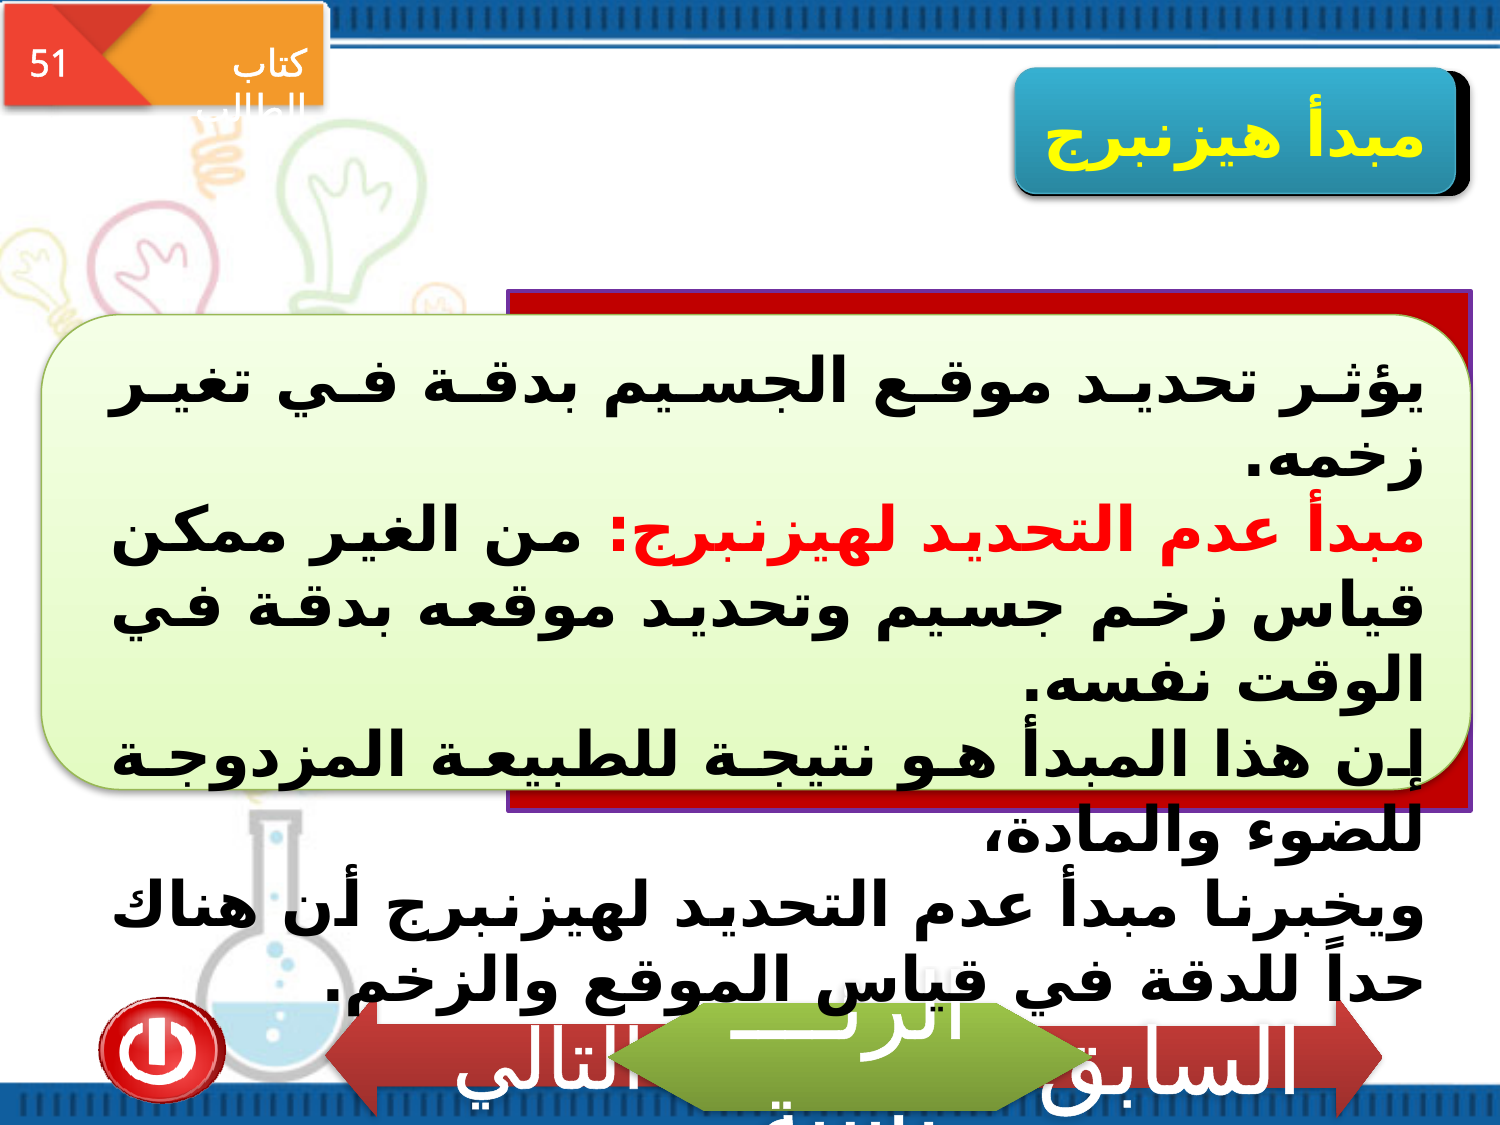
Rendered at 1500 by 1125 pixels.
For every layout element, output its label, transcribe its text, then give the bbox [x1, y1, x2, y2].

text_box يؤثر تحديد موقع الجسيم بدقة في تغير زخمه. مبدأ عدم التحديد لهيزنبرج: من الغير ممكن قياس زخم جسيم وتحديد موقعه بدقة في الوقت نفسه. إن هذا المبدأ هو نتيجة للطبيعة المزدوجة للضوء والمادة، ويخبرنا مبدأ عدم التحديد لهيزنبرج أن هناك حداً للدقة في قياس الموقع والزخم. [95, 819, 1442, 1022]
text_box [1014, 67, 1471, 197]
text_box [325, 993, 1383, 1119]
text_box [0, 0, 336, 122]
picture [0, 0, 1500, 1125]
picture [793, 1119, 894, 1125]
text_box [41, 290, 1471, 811]
